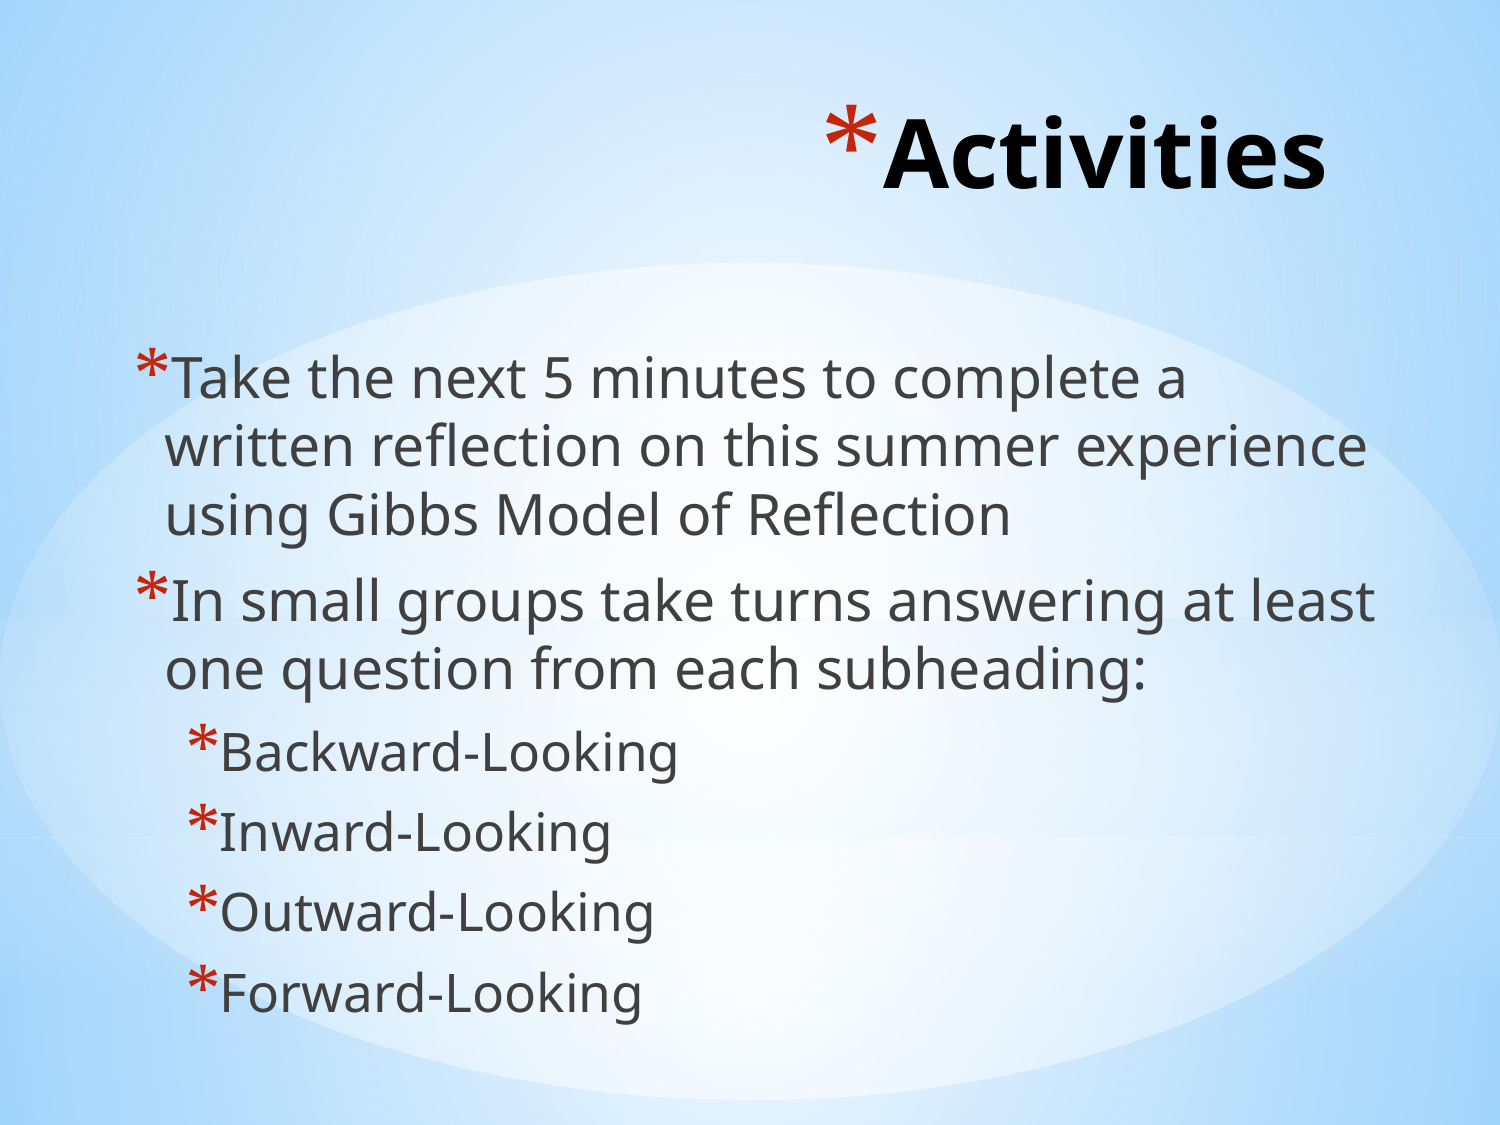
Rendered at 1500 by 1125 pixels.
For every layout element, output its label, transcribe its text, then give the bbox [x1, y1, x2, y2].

title Activities [169, 85, 1343, 274]
list Take the next 5 minutes to complete a written reflection on this summer experience using Gibbs Model of Reflection In small groups take turns answering at least one question from each subheading: Backward-Looking Inward-Looking Outward-Looking Forward-Looking [112, 333, 1402, 1032]
